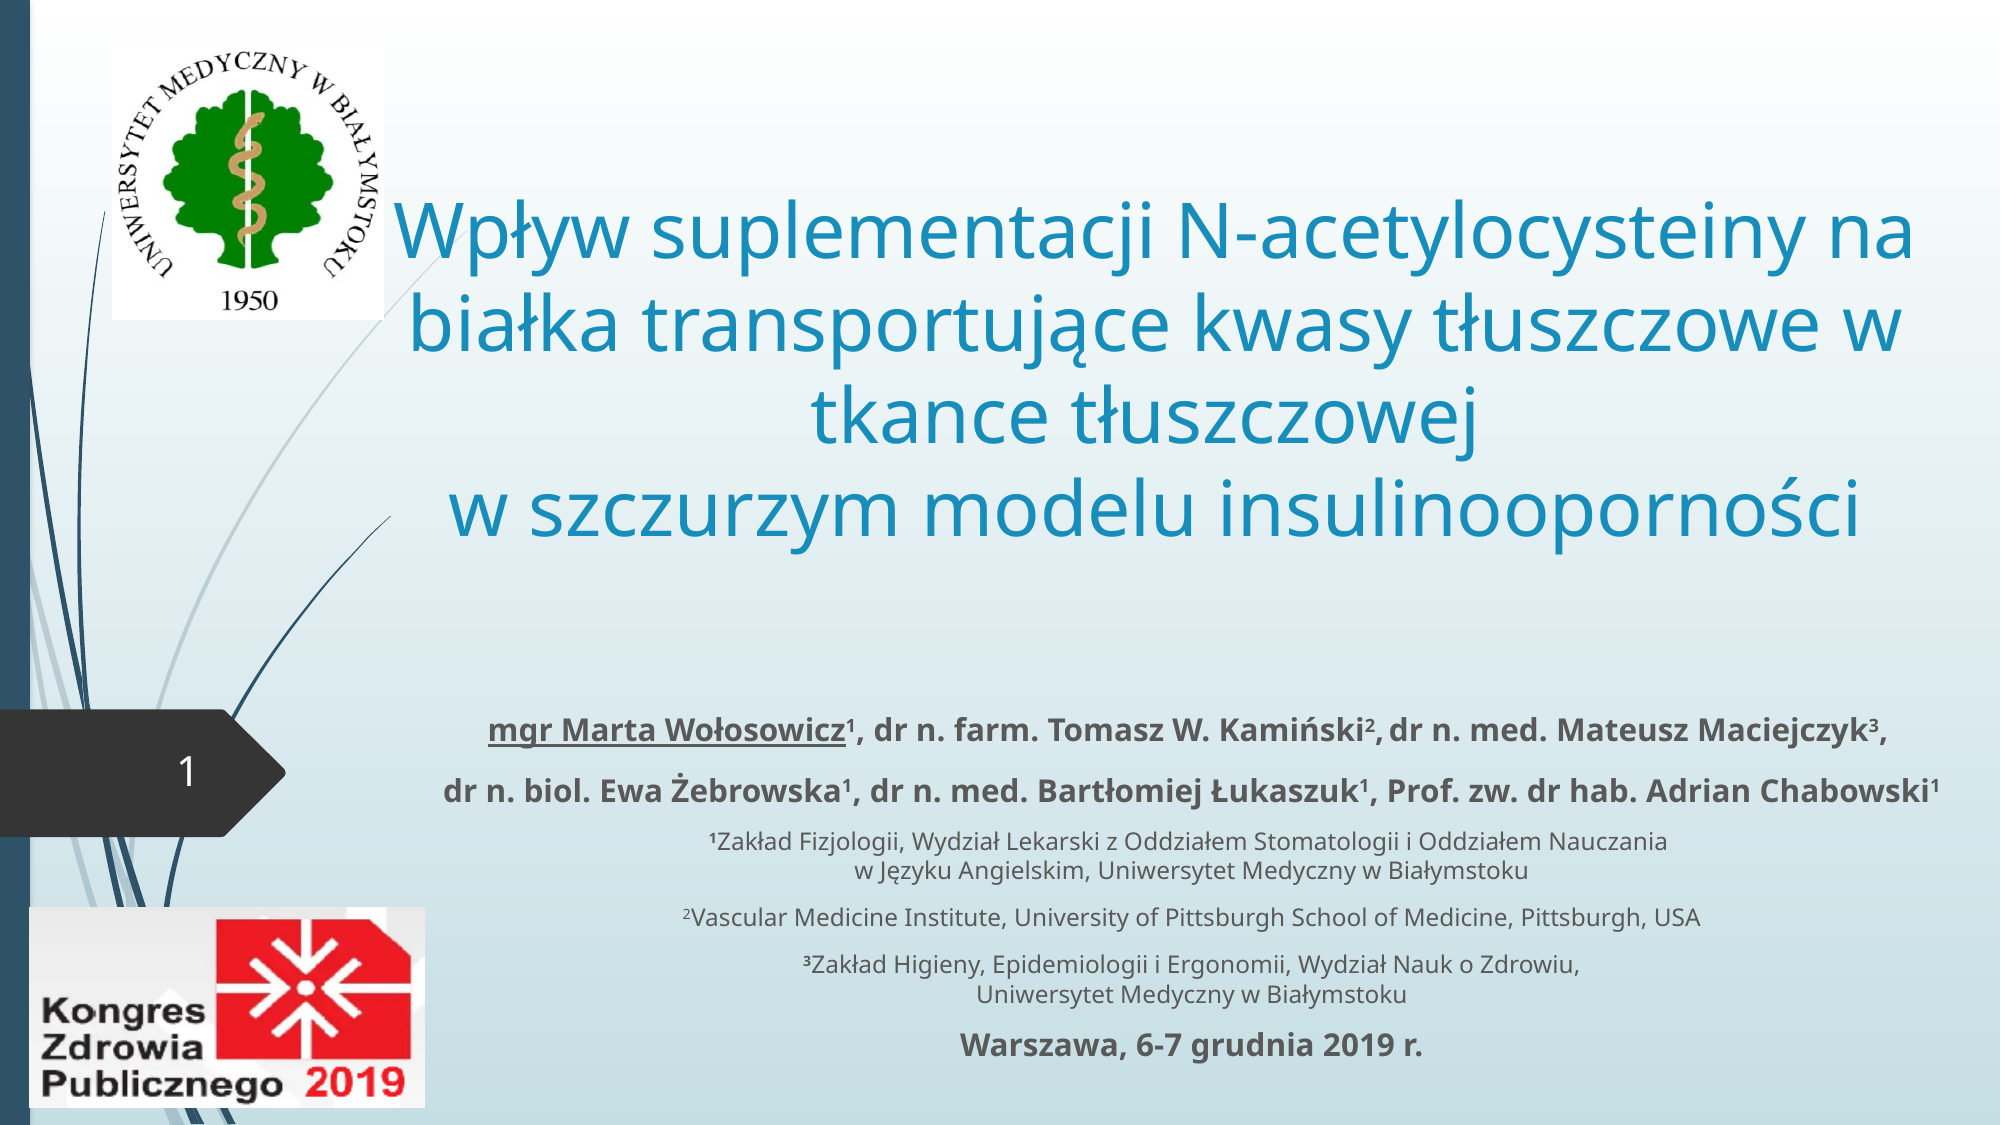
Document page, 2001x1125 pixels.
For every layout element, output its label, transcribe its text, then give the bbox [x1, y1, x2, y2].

picture [29, 906, 425, 1108]
subtitle mgr Marta Wołosowicz1, dr n. farm. Tomasz W. Kamiński2, dr n. med. Mateusz Maciejczyk3, dr n. biol. Ewa Żebrowska1, dr n. med. Bartłomiej Łukaszuk1, Prof. zw. dr hab. Adrian Chabowski1 1Zakład Fizjologii, Wydział Lekarski z Oddziałem Stomatologii i Oddziałem Nauczania w Języku Angielskim, Uniwersytet Medyczny w Białymstoku 2Vascular Medicine Institute, University of Pittsburgh School of Medicine, Pittsburgh, USA 3Zakład Higieny, Epidemiologii i Ergonomii, Wydział Nauk o Zdrowiu, Uniwersytet Medyczny w Białymstoku Warszawa, 6-7 grudnia 2019 r. [424, 680, 1960, 1089]
picture [112, 45, 384, 320]
title Wpływ suplementacji N-acetylocysteiny na białka transportujące kwasy tłuszczowe w tkance tłuszczowej w szczurzym modelu insulinooporności [352, 150, 1960, 559]
slide_number 1 [87, 743, 216, 803]
